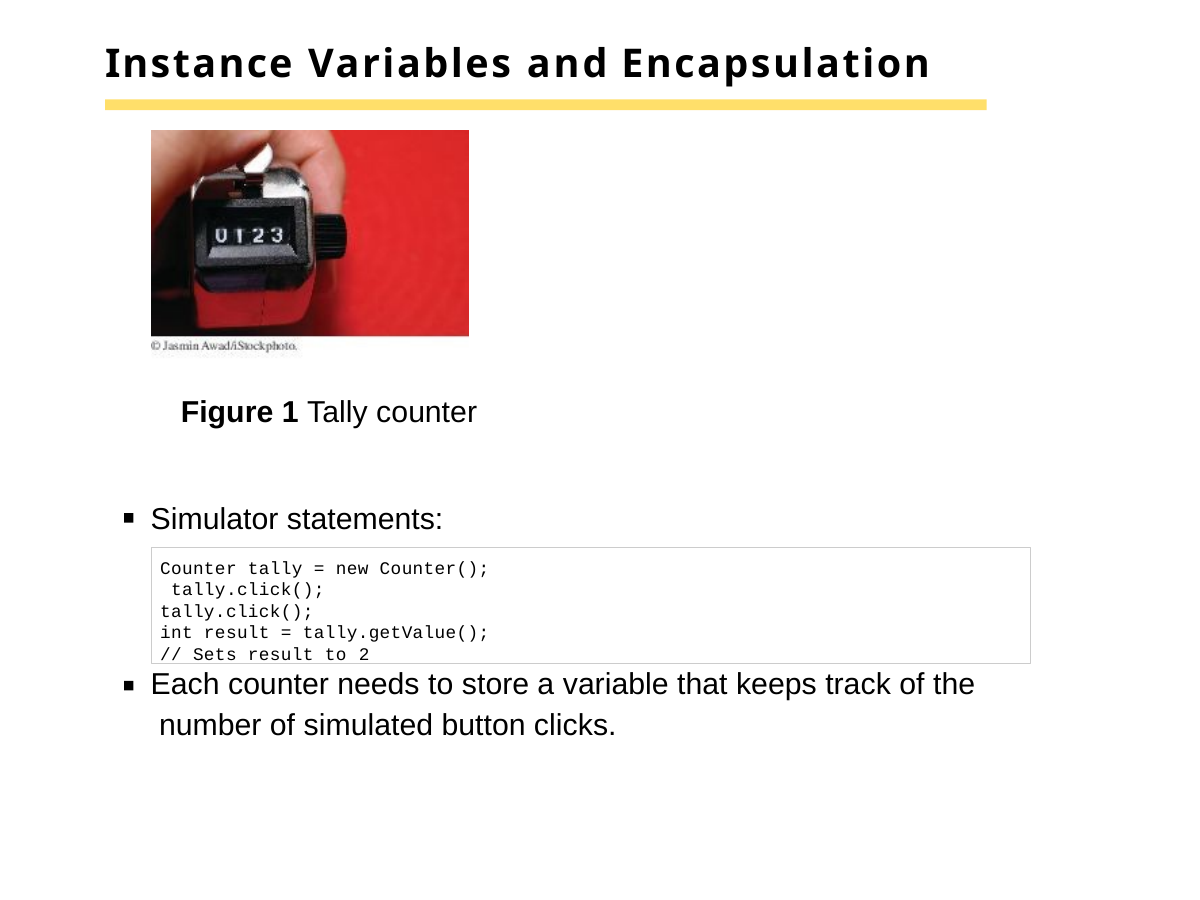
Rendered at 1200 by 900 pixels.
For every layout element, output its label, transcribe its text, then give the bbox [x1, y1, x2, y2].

text_box Counter tally = new Counter(); tally.click(); tally.click(); int result = tally.getValue(); // Sets result to 2 [151, 547, 1031, 664]
text_box [124, 680, 134, 691]
text_box Figure 1 Tally counter Simulator statements: [148, 392, 483, 536]
text_box [124, 513, 134, 523]
text_box Each counter needs to store a variable that keeps track of the number of simulated button clicks. [148, 658, 978, 742]
title Instance Variables and Encapsulation [102, 37, 1097, 188]
text_box [151, 130, 469, 369]
